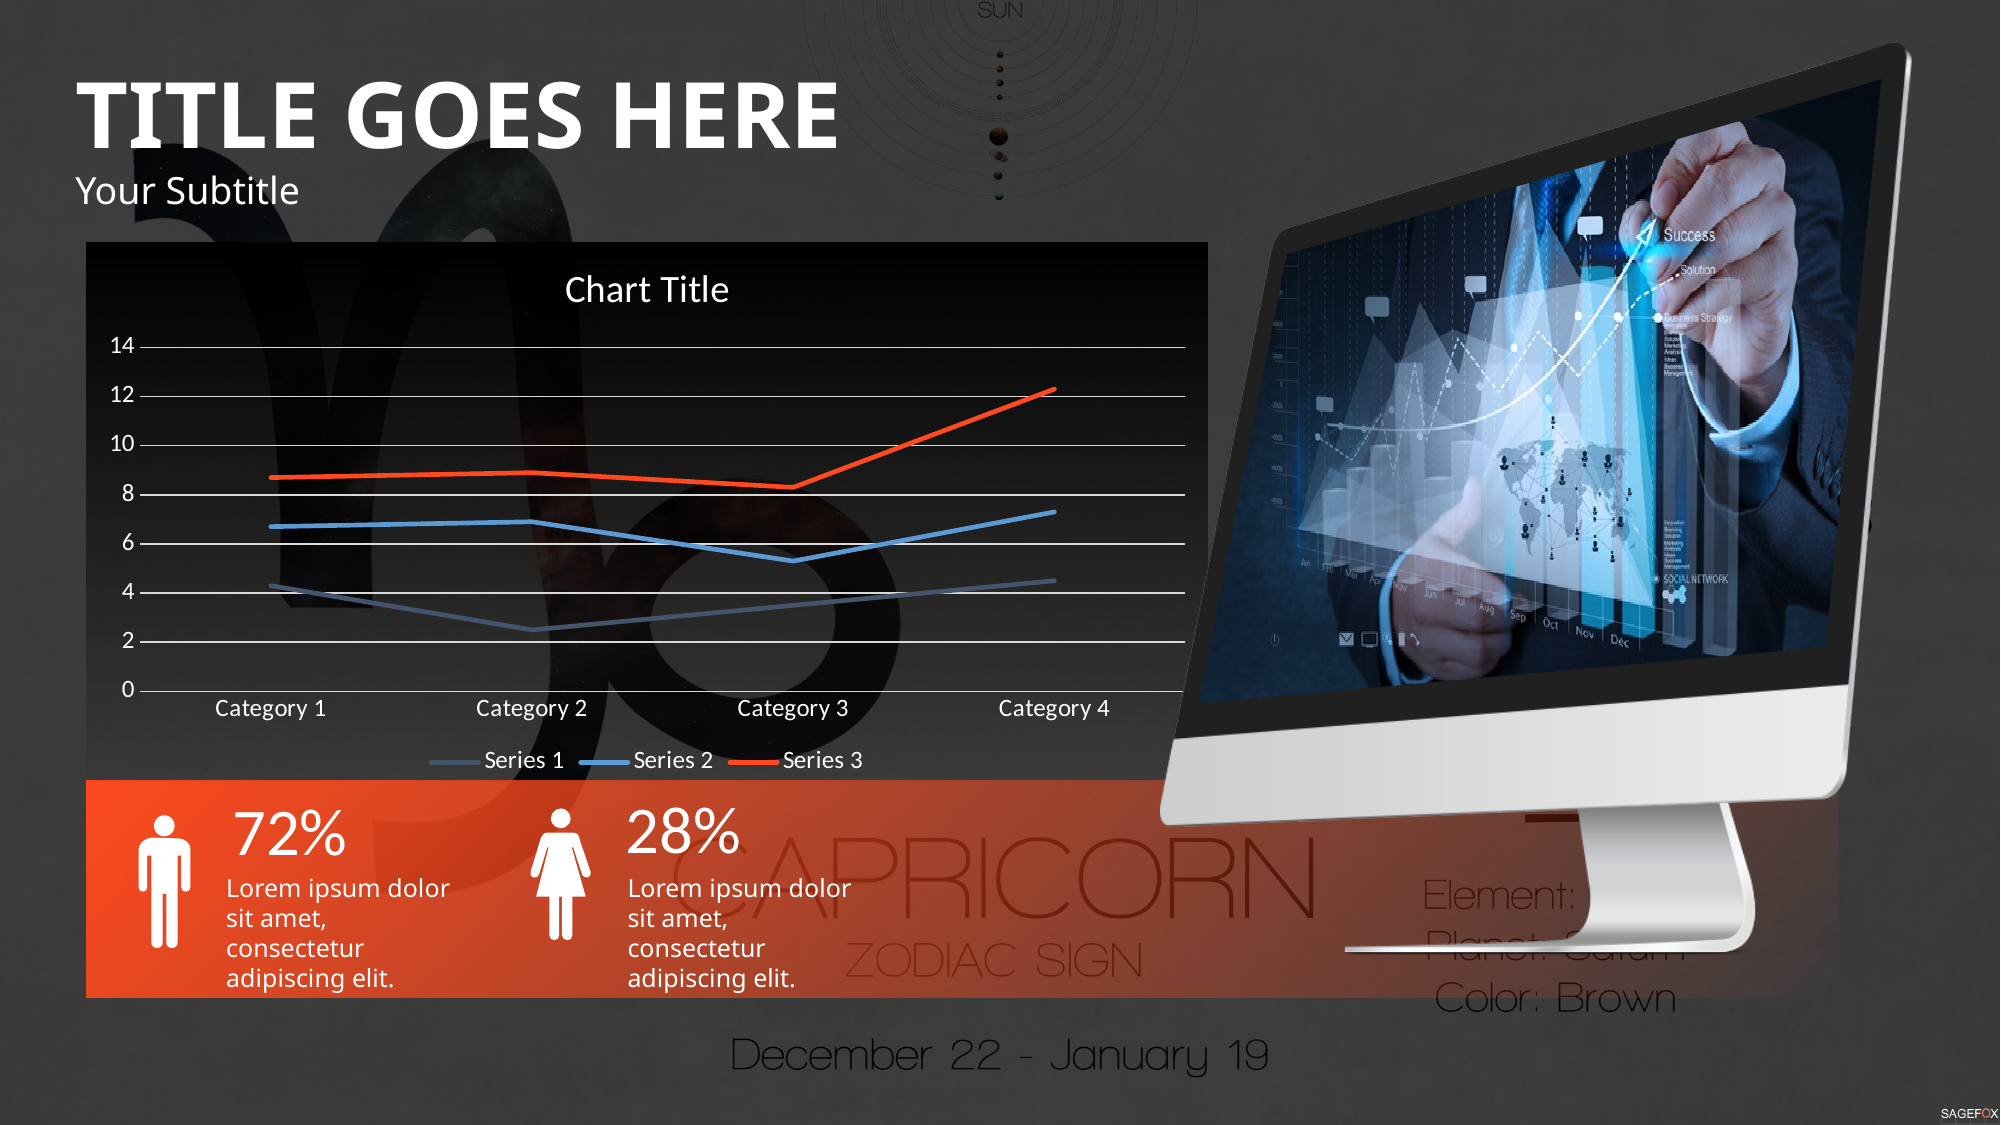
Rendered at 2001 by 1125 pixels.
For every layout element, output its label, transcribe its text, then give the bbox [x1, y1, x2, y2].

text_box Lorem ipsum dolor sit amet, consectetur adipiscing elit. [612, 865, 869, 1000]
chart [86, 242, 1160, 782]
text_box [762, 782, 1160, 998]
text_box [529, 808, 592, 941]
text_box [369, 782, 612, 998]
text_box 28% [605, 782, 762, 875]
text_box Lorem ipsum dolor sit amet, consectetur adipiscing elit. [211, 865, 468, 1000]
picture [0, 0, 2001, 1125]
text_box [138, 815, 191, 948]
text_box 72% [211, 782, 369, 865]
text_box [86, 782, 211, 998]
text_box TITLE GOES HERE Your Subtitle [60, 49, 1036, 220]
